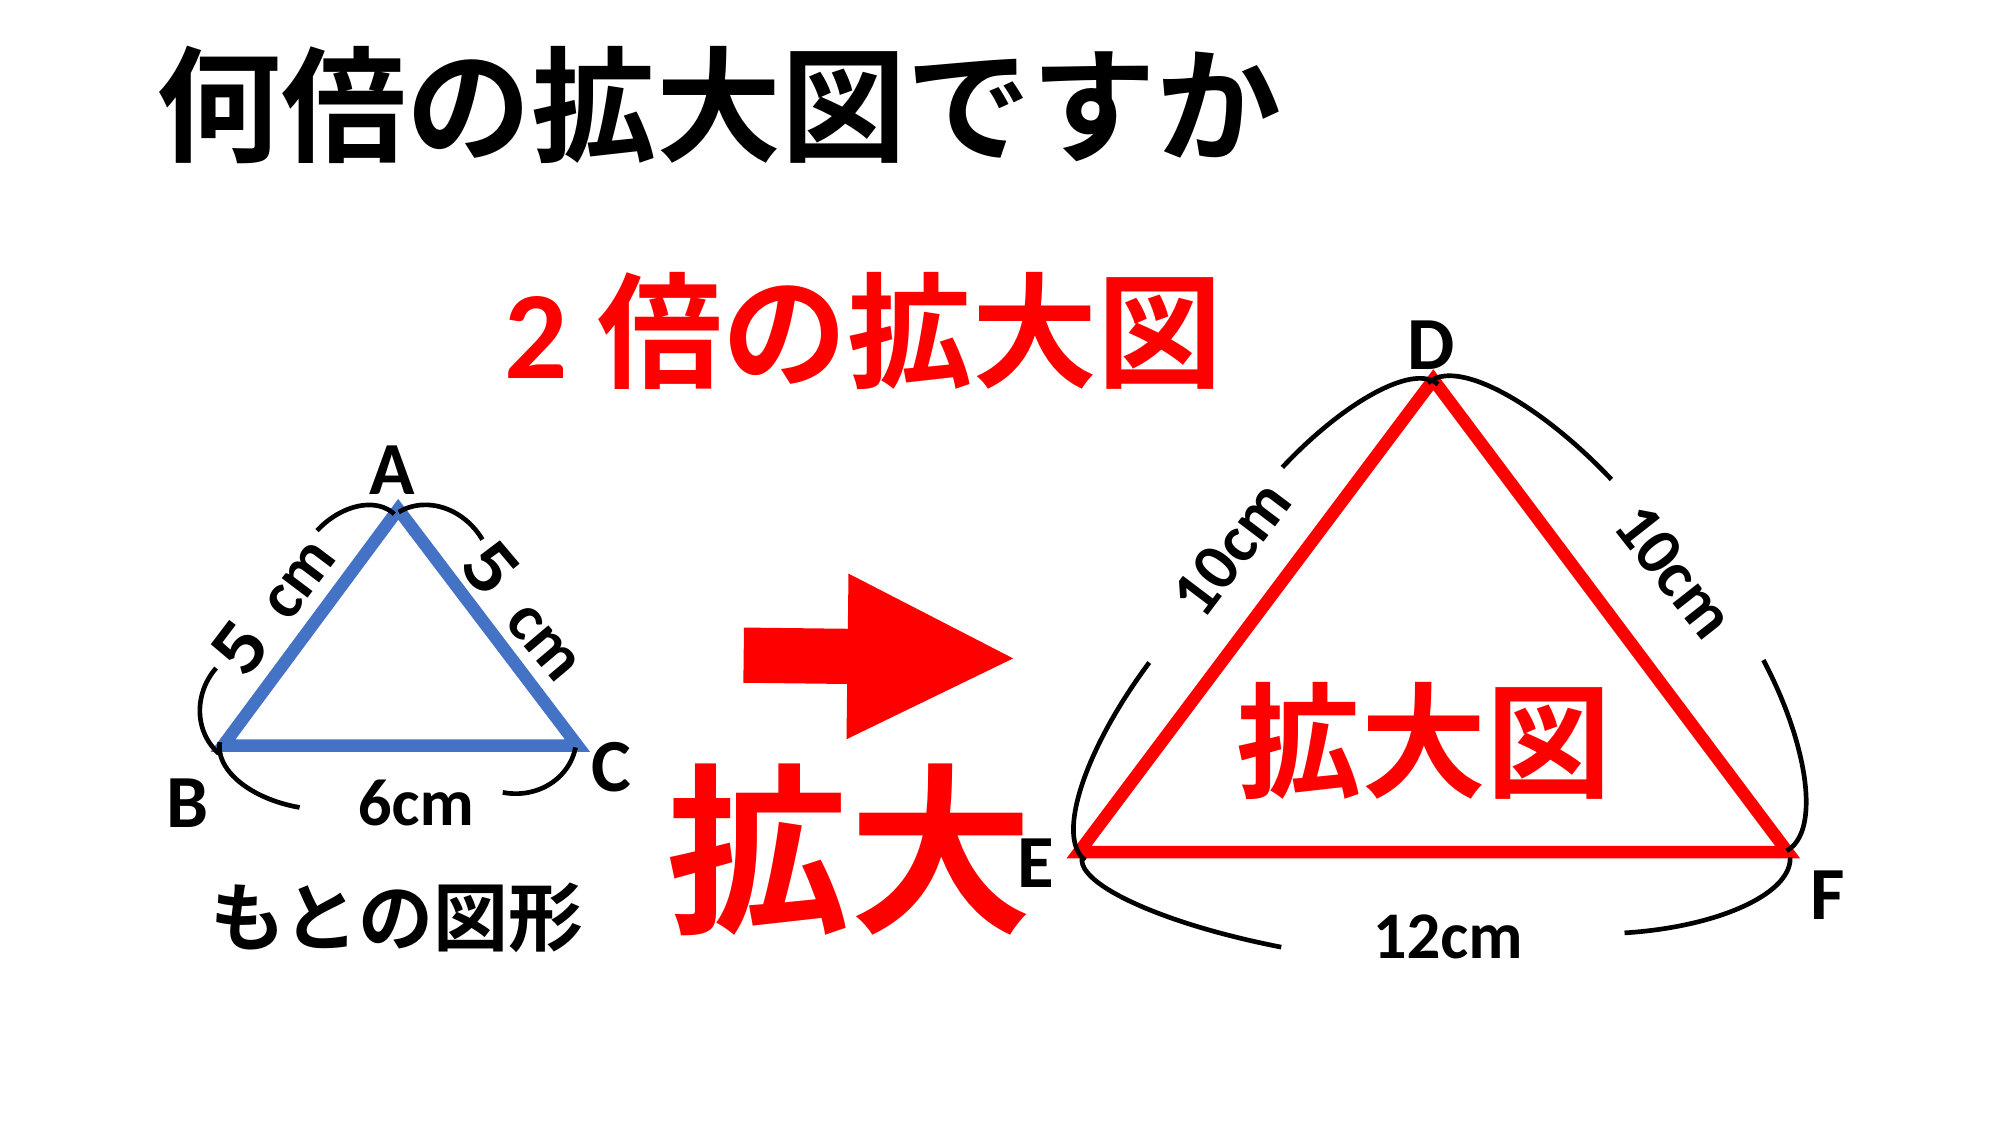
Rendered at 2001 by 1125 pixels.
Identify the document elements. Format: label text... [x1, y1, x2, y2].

text_box [401, 505, 470, 559]
text_box ５cm [425, 499, 624, 710]
text_box B [151, 744, 236, 850]
text_box E [1003, 804, 1083, 910]
text_box [199, 683, 261, 744]
text_box 拡大 [651, 728, 1048, 964]
text_box A [355, 411, 438, 517]
text_box [1083, 858, 1291, 948]
text_box [1436, 382, 1612, 526]
text_box 何倍の拡大図ですか [141, 20, 1509, 186]
text_box 10cm [1135, 445, 1319, 646]
text_box 6cm [343, 751, 537, 847]
text_box [1281, 384, 1431, 507]
text_box [1091, 656, 1790, 854]
text_box 拡大図 [1221, 655, 1642, 821]
text_box [321, 506, 392, 553]
text_box ５cm [171, 501, 365, 714]
text_box [236, 744, 309, 808]
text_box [743, 655, 1014, 659]
text_box もとの図形 [195, 863, 599, 969]
text_box [1076, 662, 1203, 858]
text_box [511, 735, 576, 791]
text_box D [1392, 287, 1481, 392]
text_box [229, 517, 576, 747]
text_box 12cm [1358, 884, 1538, 980]
text_box 2倍の拡大図 [489, 246, 1280, 411]
text_box 10cm [1585, 468, 1790, 692]
text_box [1702, 659, 1807, 852]
text_box [1620, 857, 1791, 934]
text_box [1225, 392, 1642, 655]
text_box C [576, 708, 661, 814]
text_box F [1796, 837, 1875, 942]
